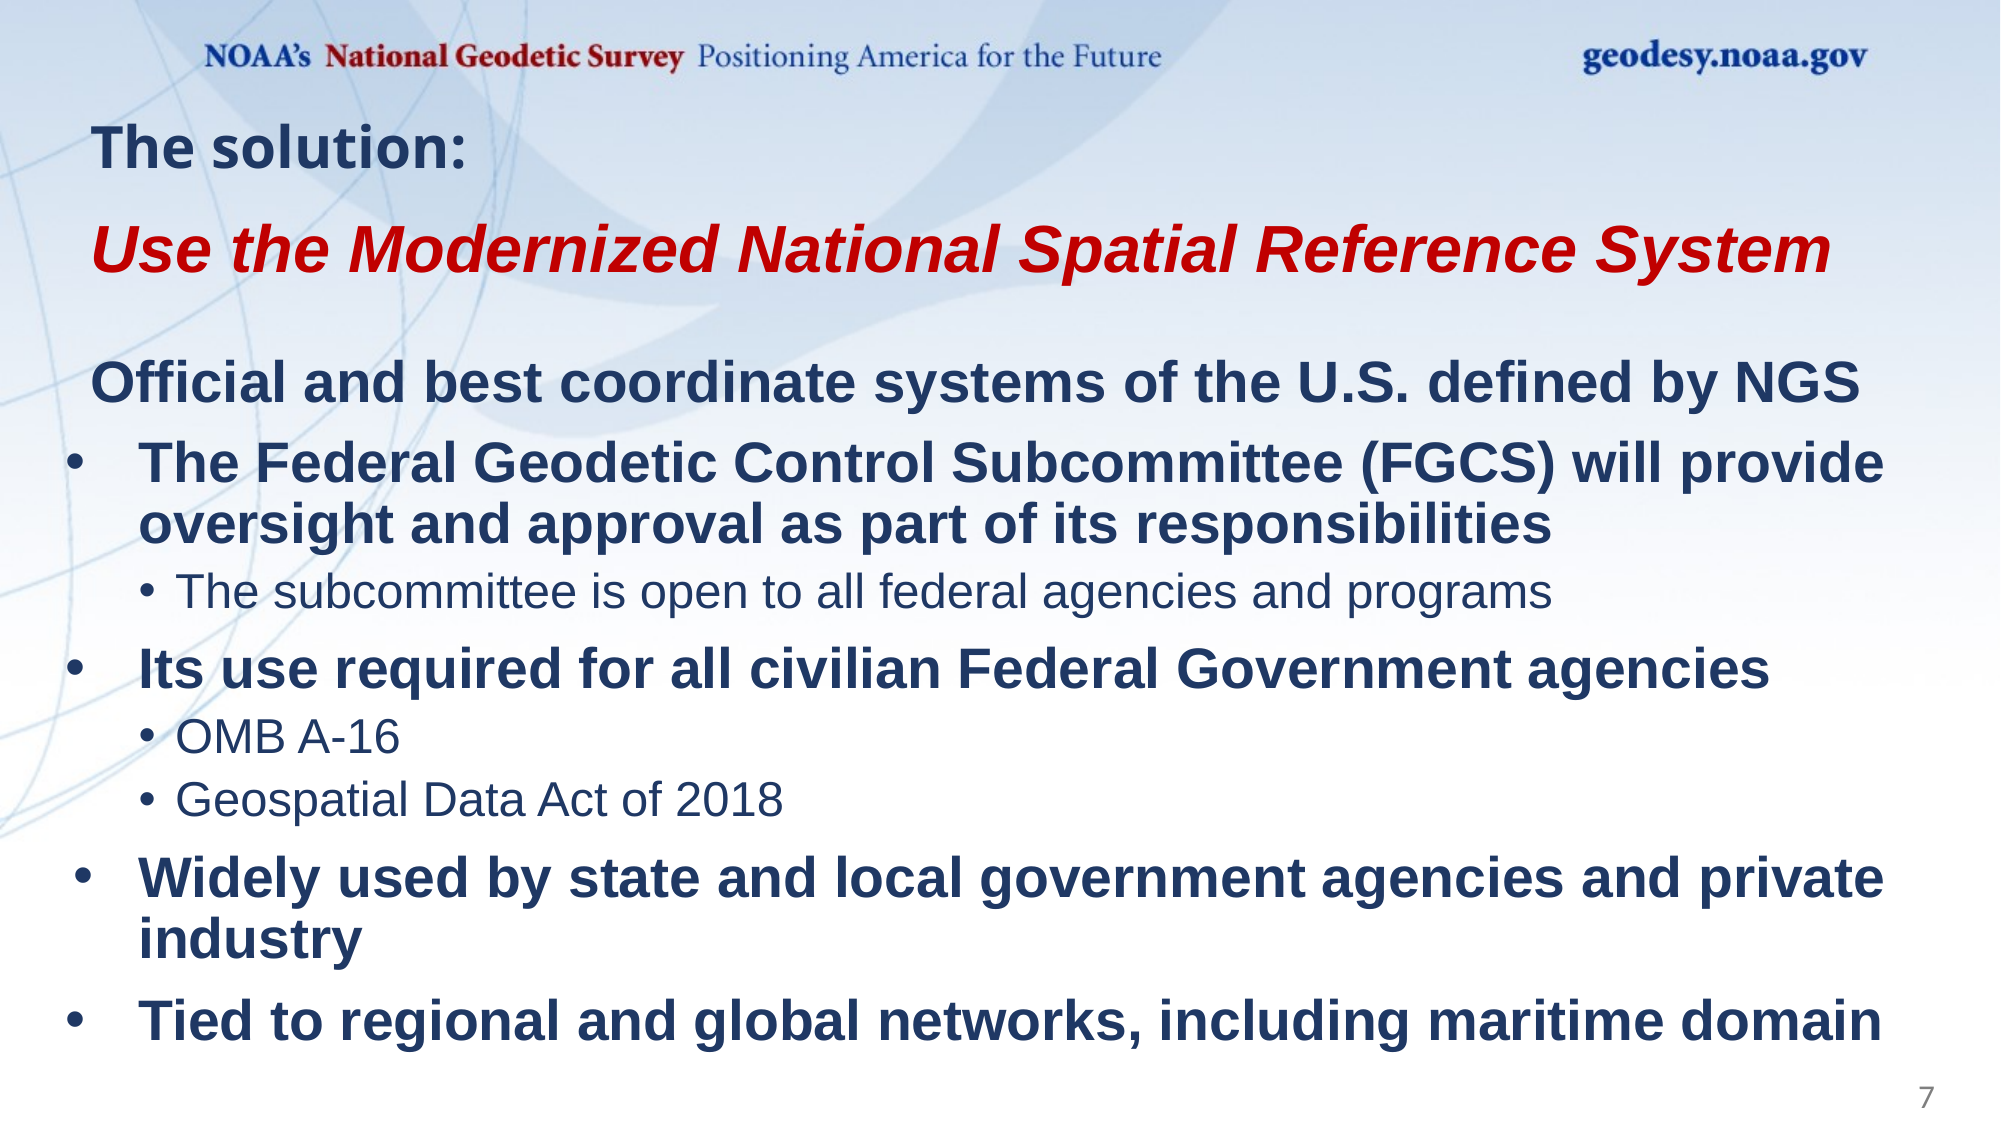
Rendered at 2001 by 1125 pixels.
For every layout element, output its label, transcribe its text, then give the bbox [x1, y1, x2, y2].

picture [0, 0, 2001, 1125]
text_box Official and best coordinate systems of the U.S. defined by NGS [75, 344, 1964, 423]
slide_number 7 [1500, 1065, 1950, 1125]
list The Federal Geodetic Control Subcommittee (FGCS) will provide oversight and approval as part of its responsibilities The subcommittee is open to all federal agencies and programs Its use required for all civilian Federal Government agencies OMB A-16 Geospatial Data Act of 2018 Widely used by state and local government agencies and private industry Tied to regional and global networks, including maritime domain [50, 425, 1977, 1065]
title The solution: [75, 75, 1920, 198]
text_box Use the Modernized National Spatial Reference System [75, 198, 2000, 294]
